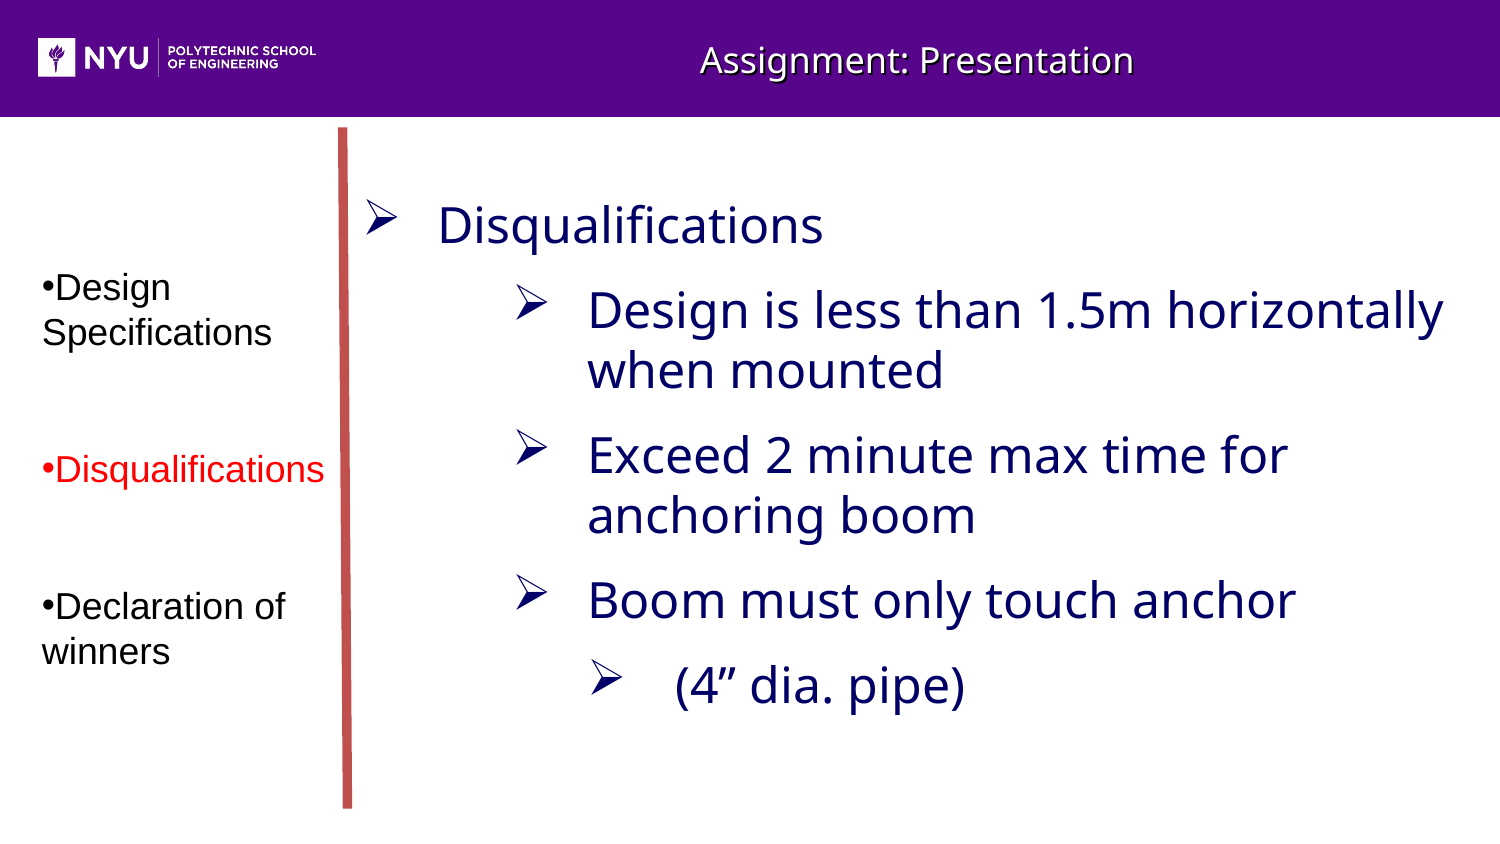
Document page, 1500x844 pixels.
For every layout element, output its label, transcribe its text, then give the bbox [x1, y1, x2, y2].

text_box Disqualifications Design is less than 1.5m horizontally when mounted Exceed 2 minute max time for anchoring boom Boom must only touch anchor (4” dia. pipe) [347, 185, 1463, 804]
list Assignment: Presentation [372, 37, 1463, 81]
text_box Design Specifications Disqualifications Declaration of winners [27, 255, 343, 725]
picture [38, 38, 316, 77]
